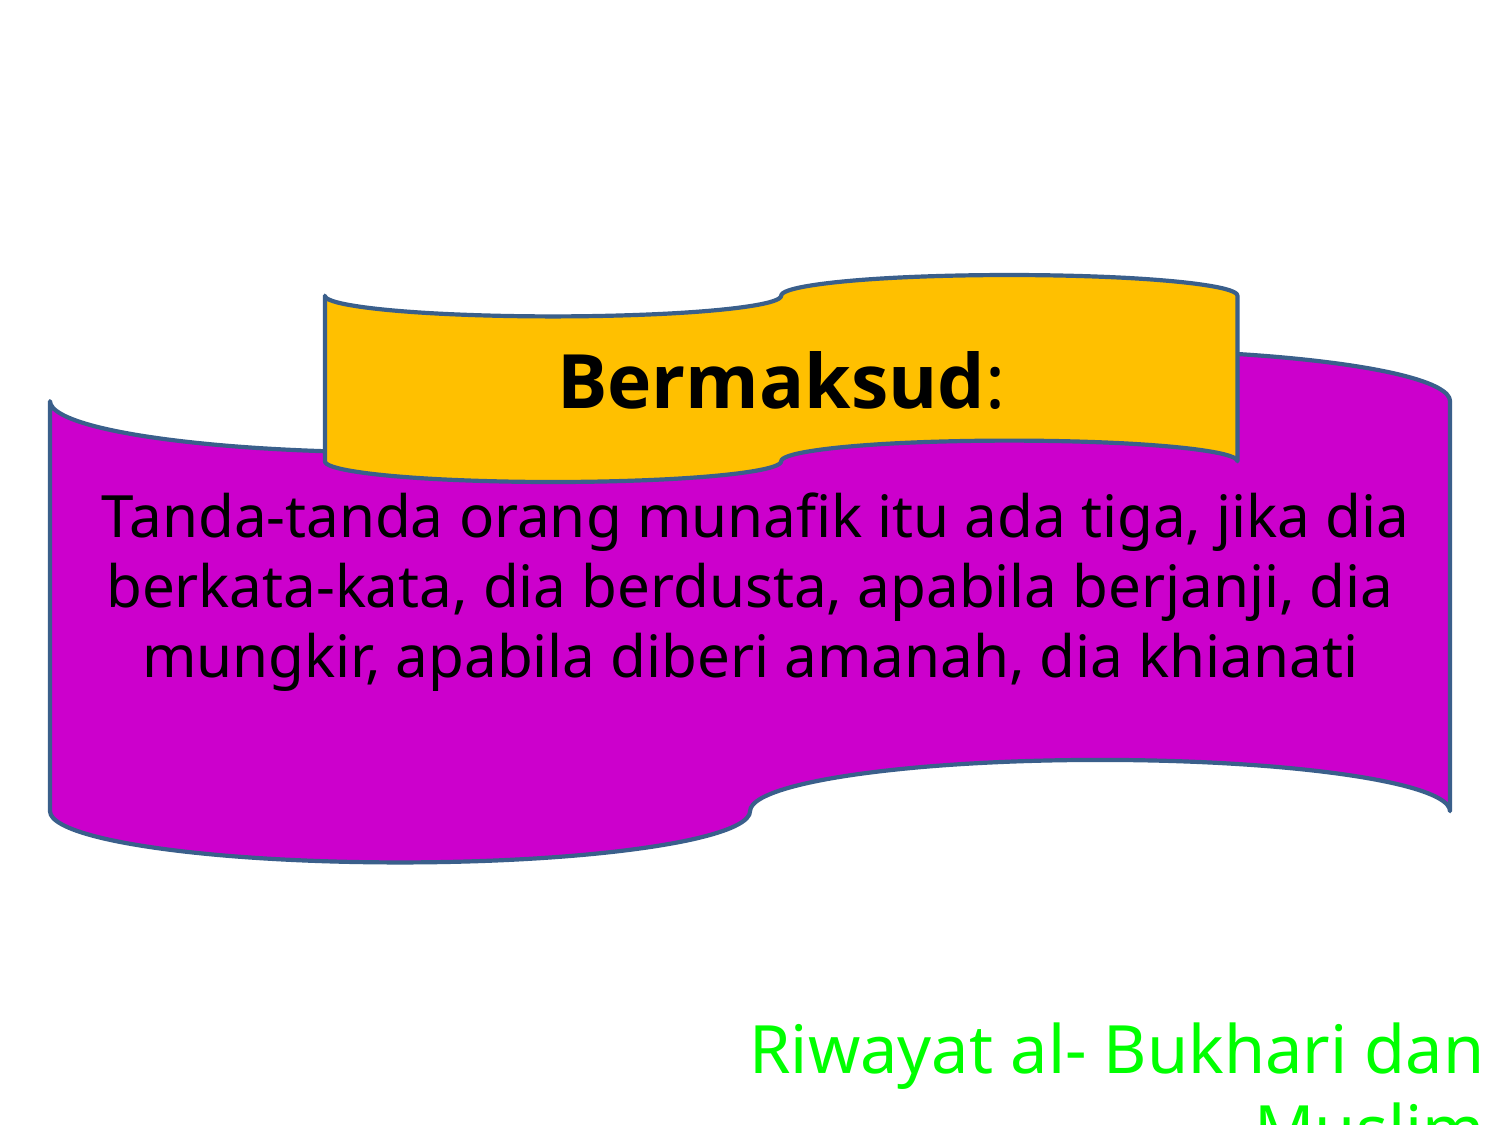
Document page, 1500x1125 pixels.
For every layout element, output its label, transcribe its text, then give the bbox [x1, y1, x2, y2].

text_box Bermaksud: [322, 401, 1240, 485]
text_box [112, 350, 1400, 401]
text_box Bermaksud: [322, 272, 1240, 350]
text_box Tanda-tanda orang munafik itu ada tiga, jika dia berkata-kata, dia berdusta, apabila berjanji, dia mungkir, apabila diberi amanah, dia khianati [47, 372, 1453, 865]
text_box Riwayat al- Bukhari dan Muslim [549, 999, 1500, 1125]
